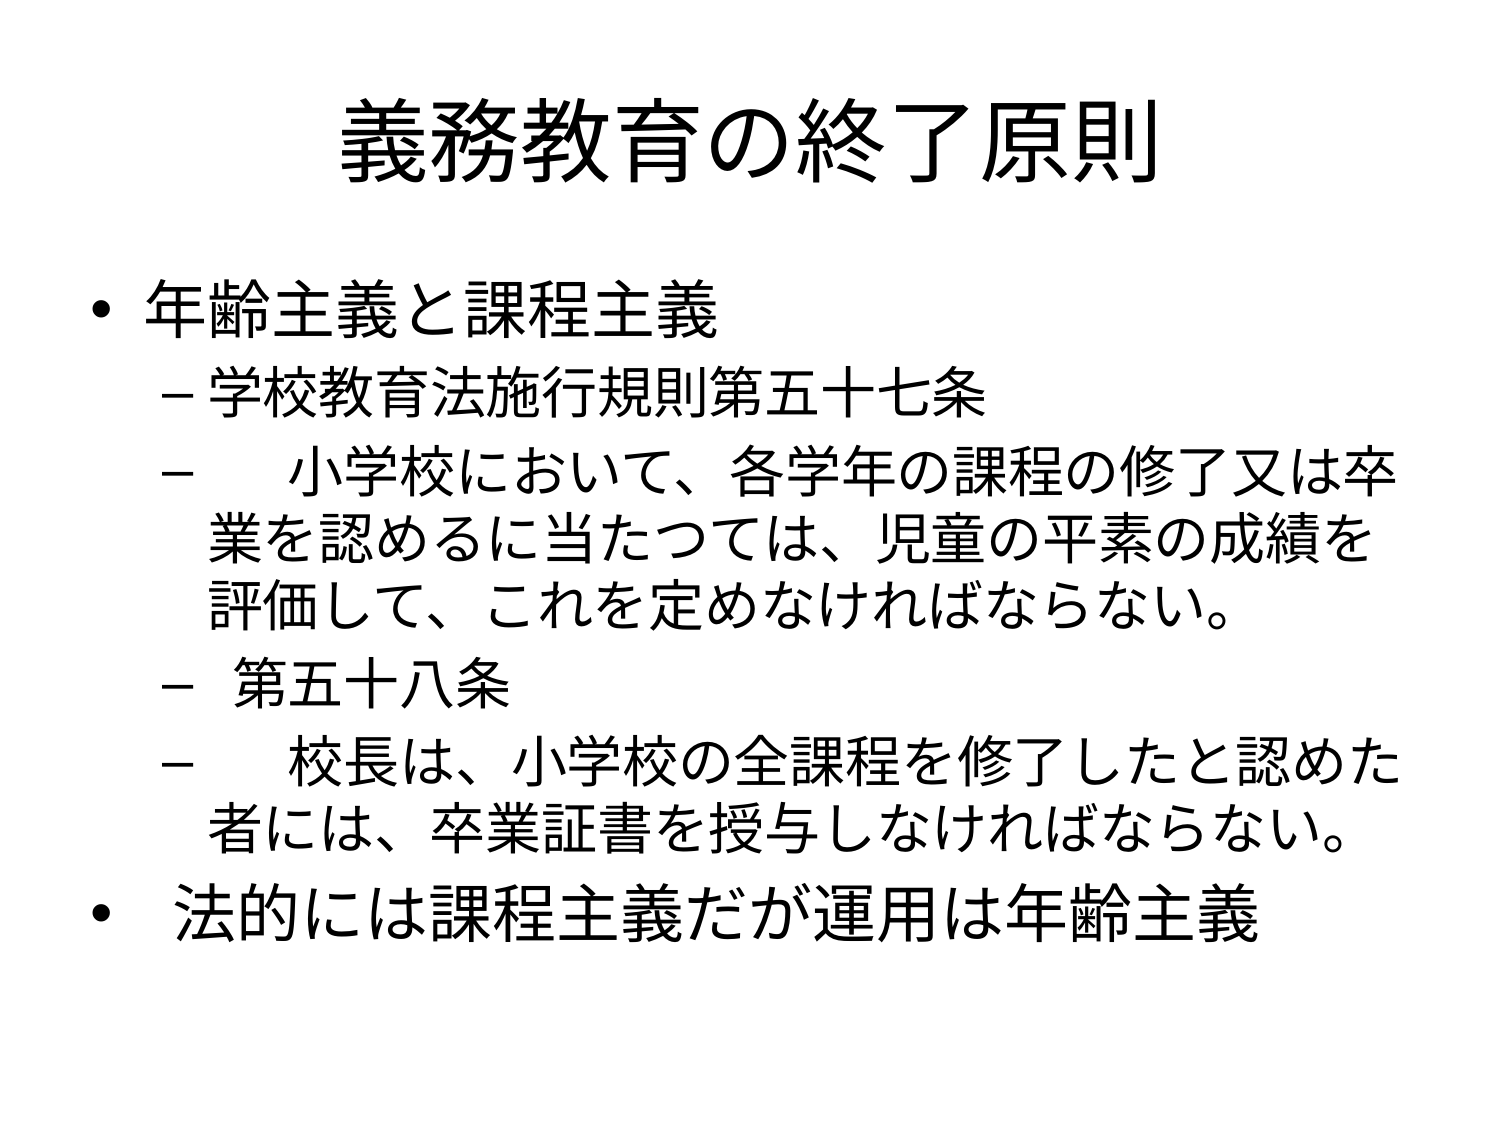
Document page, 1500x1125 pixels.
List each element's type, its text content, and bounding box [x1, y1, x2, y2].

title 義務教育の終了原則 [75, 45, 1425, 233]
list 年齢主義と課程主義 学校教育法施行規則第五十七条 小学校において、各学年の課程の修了又は卒業を認めるに当たつては、児童の平素の成績を評価して、これを定めなければならない。 第五十八条 校長は、小学校の全課程を修了したと認めた者には、卒業証書を授与しなければならない。 法的には課程主義だが運用は年齢主義 [75, 262, 1425, 1005]
